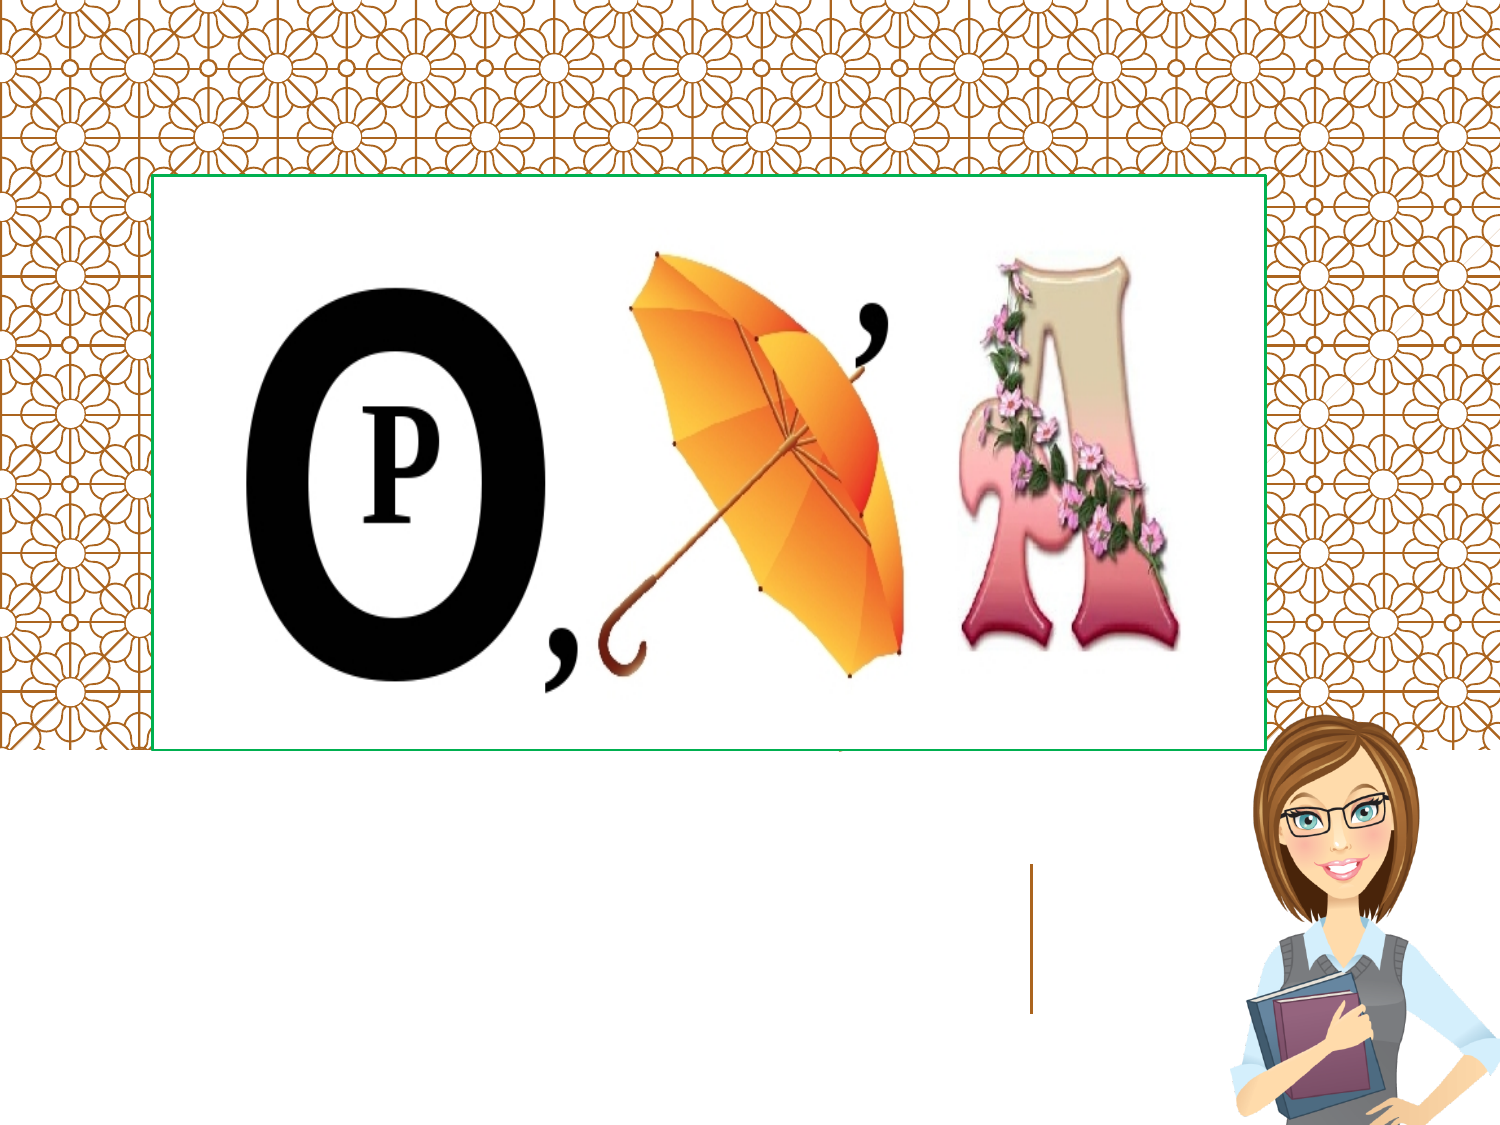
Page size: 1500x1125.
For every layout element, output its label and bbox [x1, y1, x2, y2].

text_box [151, 174, 1267, 751]
picture [1230, 714, 1500, 1125]
